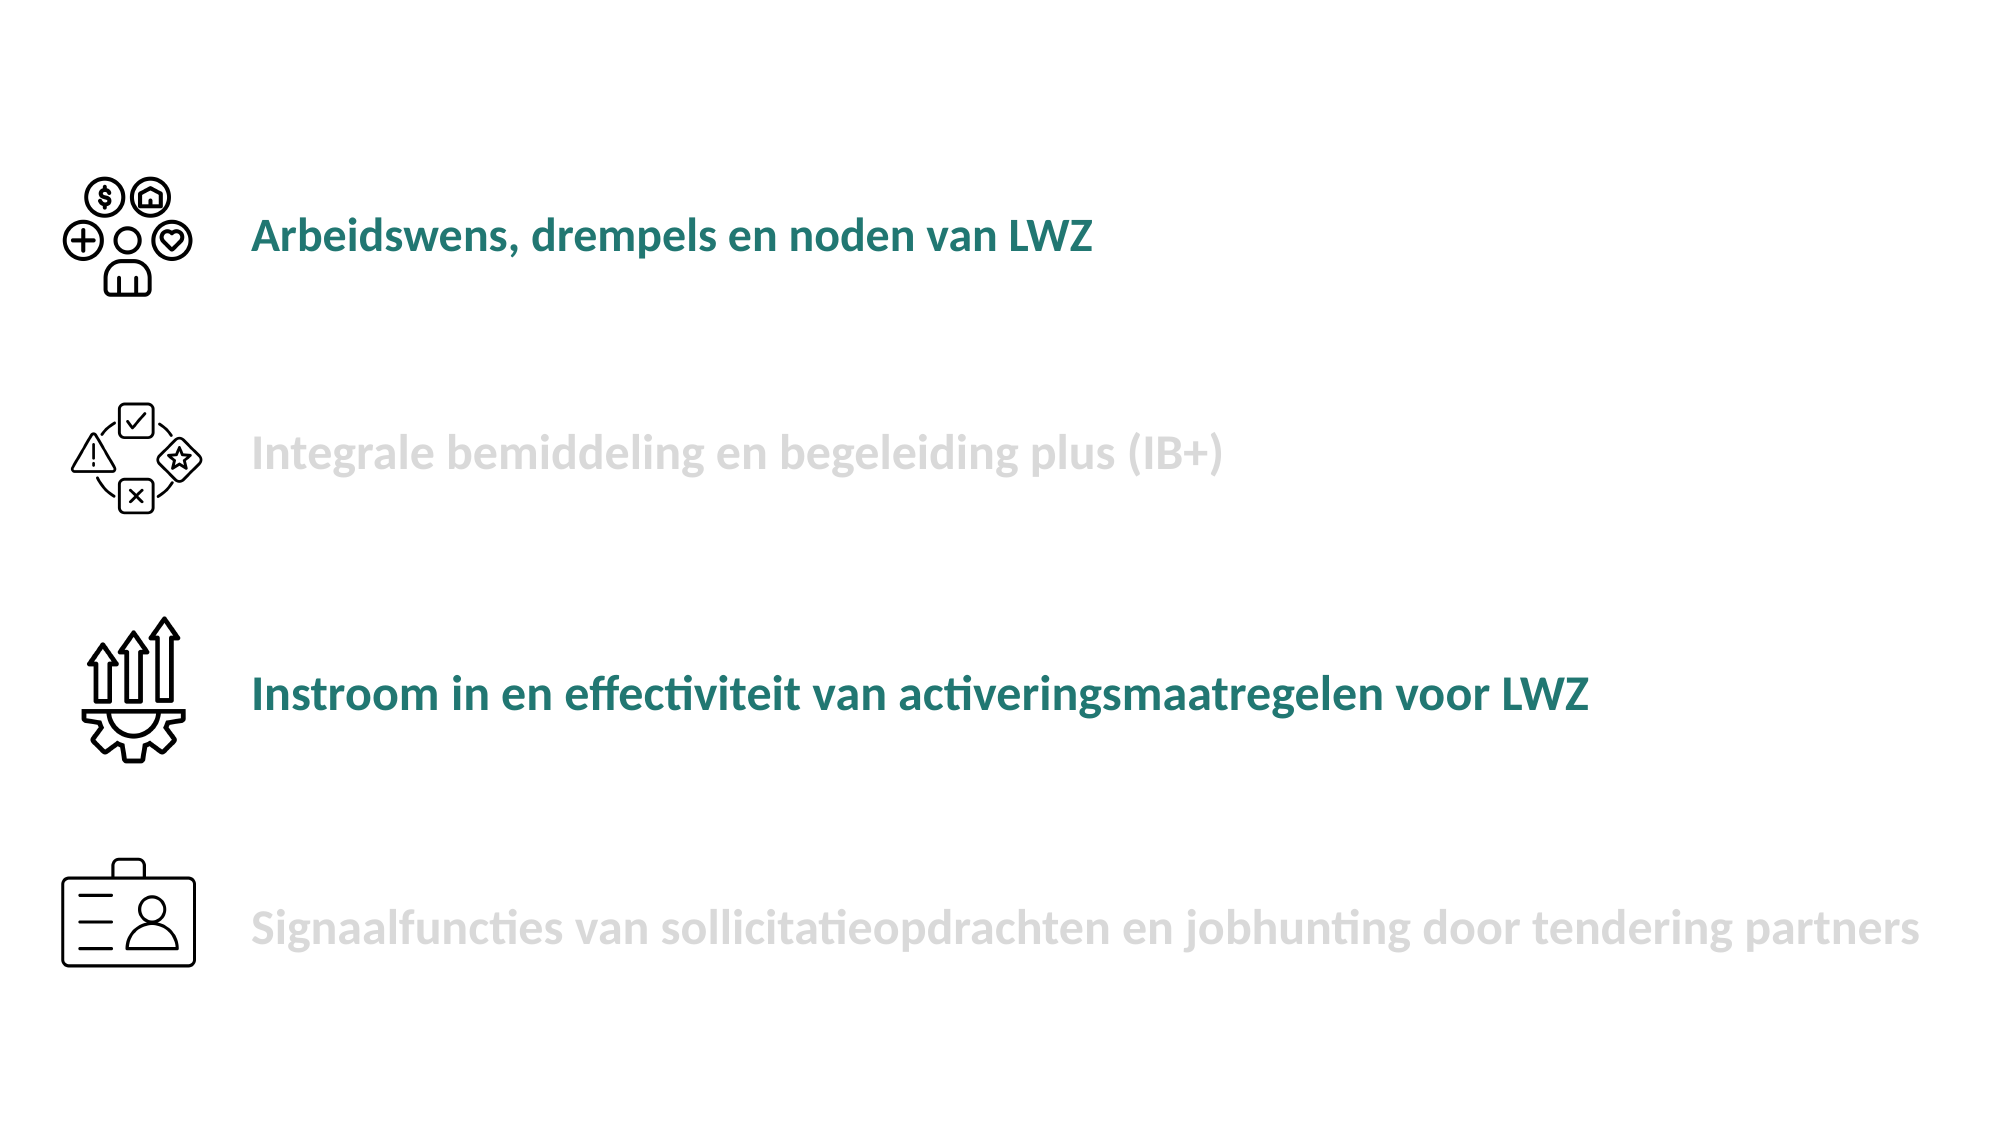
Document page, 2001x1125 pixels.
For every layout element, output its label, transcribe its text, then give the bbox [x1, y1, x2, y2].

picture [37, 607, 227, 769]
picture [51, 171, 199, 301]
picture [51, 385, 207, 518]
text_box Integrale bemiddeling en begeleiding plus (IB+) [236, 418, 1337, 511]
text_box Arbeidswens, drempels en noden van LWZ [236, 202, 1203, 270]
picture [37, 854, 211, 977]
text_box Signaalfuncties van sollicitatieopdrachten en jobhunting door tendering partners [236, 893, 1970, 986]
text_box Instroom in en effectiviteit van activeringsmaatregelen voor LWZ [235, 659, 1718, 751]
